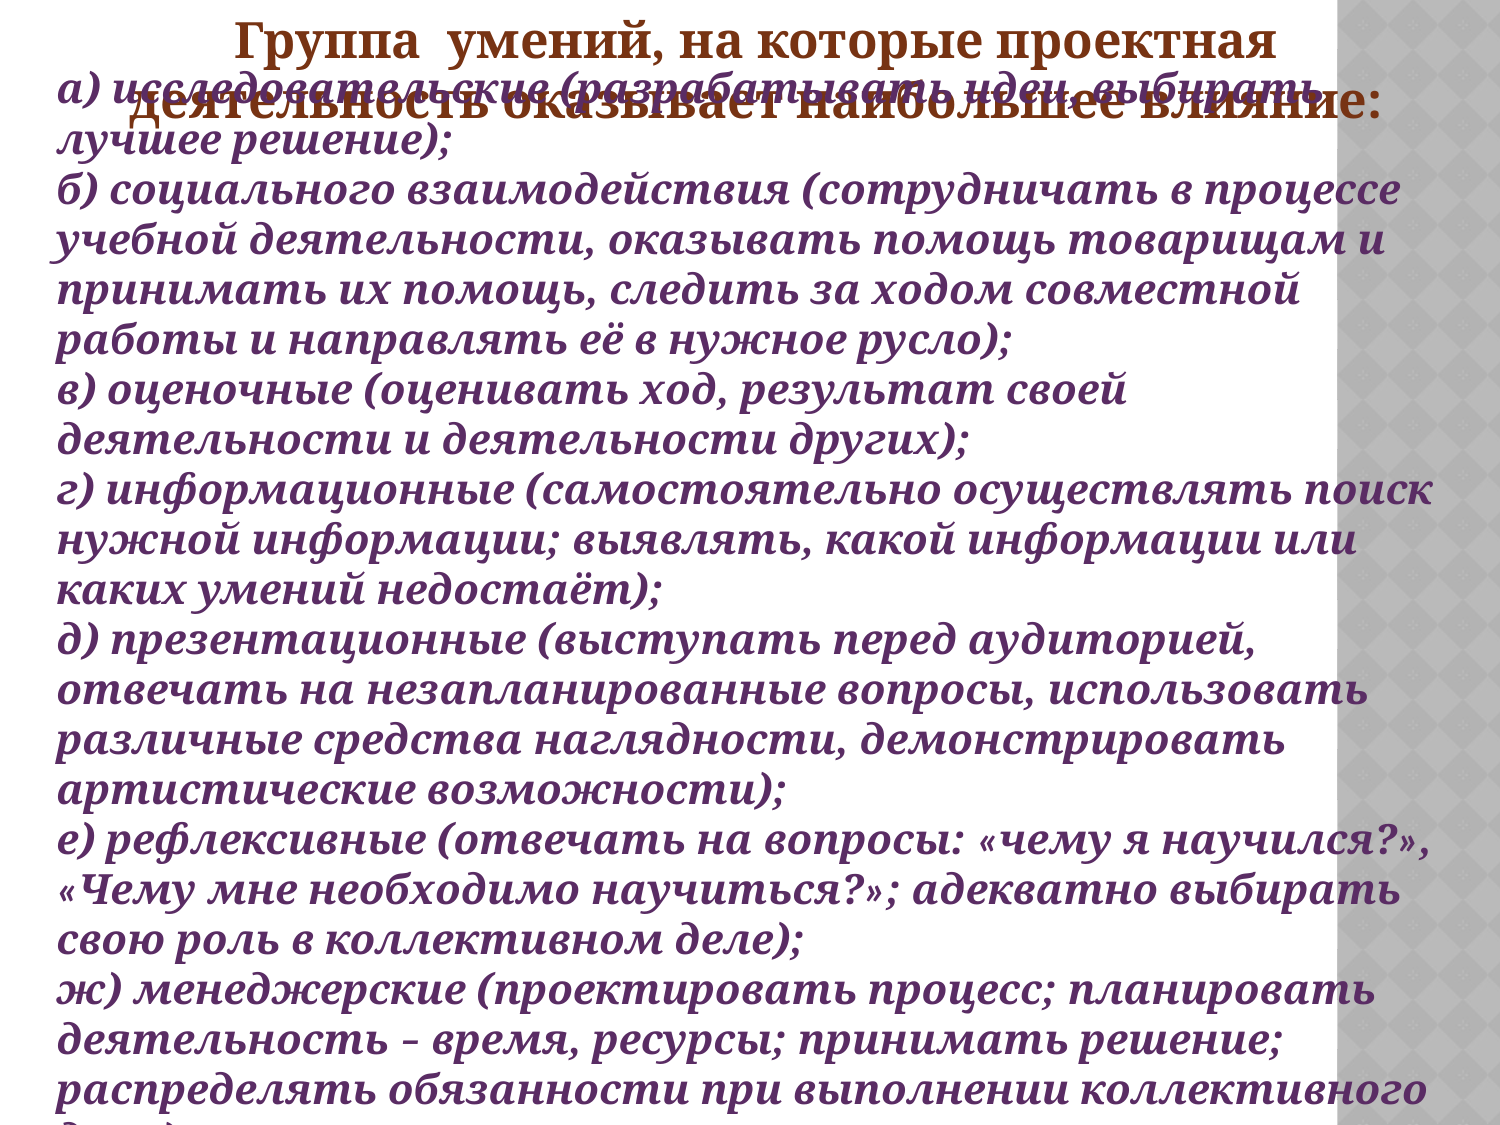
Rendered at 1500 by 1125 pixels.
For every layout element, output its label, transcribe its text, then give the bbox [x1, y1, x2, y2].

text_box а) исследовательские (разрабатывать идеи, выбирать лучшее решение); б) социального взаимодействия (сотрудничать в процессе учебной деятельности, оказывать помощь товарищам и принимать их помощь, следить за ходом совместной работы и направлять её в нужное русло); в) оценочные (оценивать ход, результат своей деятельности и деятельности других); г) информационные (самостоятельно осуществлять поиск нужной информации; выявлять, какой информации или каких умений недостаёт); д) презентационные (выступать перед аудиторией, отвечать на незапланированные вопросы, использовать различные средства наглядности, демонстрировать артистические возможности); е) рефлексивные (отвечать на вопросы: «чему я научился?», «Чему мне необходимо научиться?»; адекватно выбирать свою роль в коллективном деле); ж) менеджерские (проектировать процесс; планировать деятельность – время, ресурсы; принимать решение; распределять обязанности при выполнении коллективного дела). [41, 54, 1471, 1125]
text_box Группа умений, на которые проектная деятельность оказывает наибольшее влияние: [64, 0, 1447, 54]
